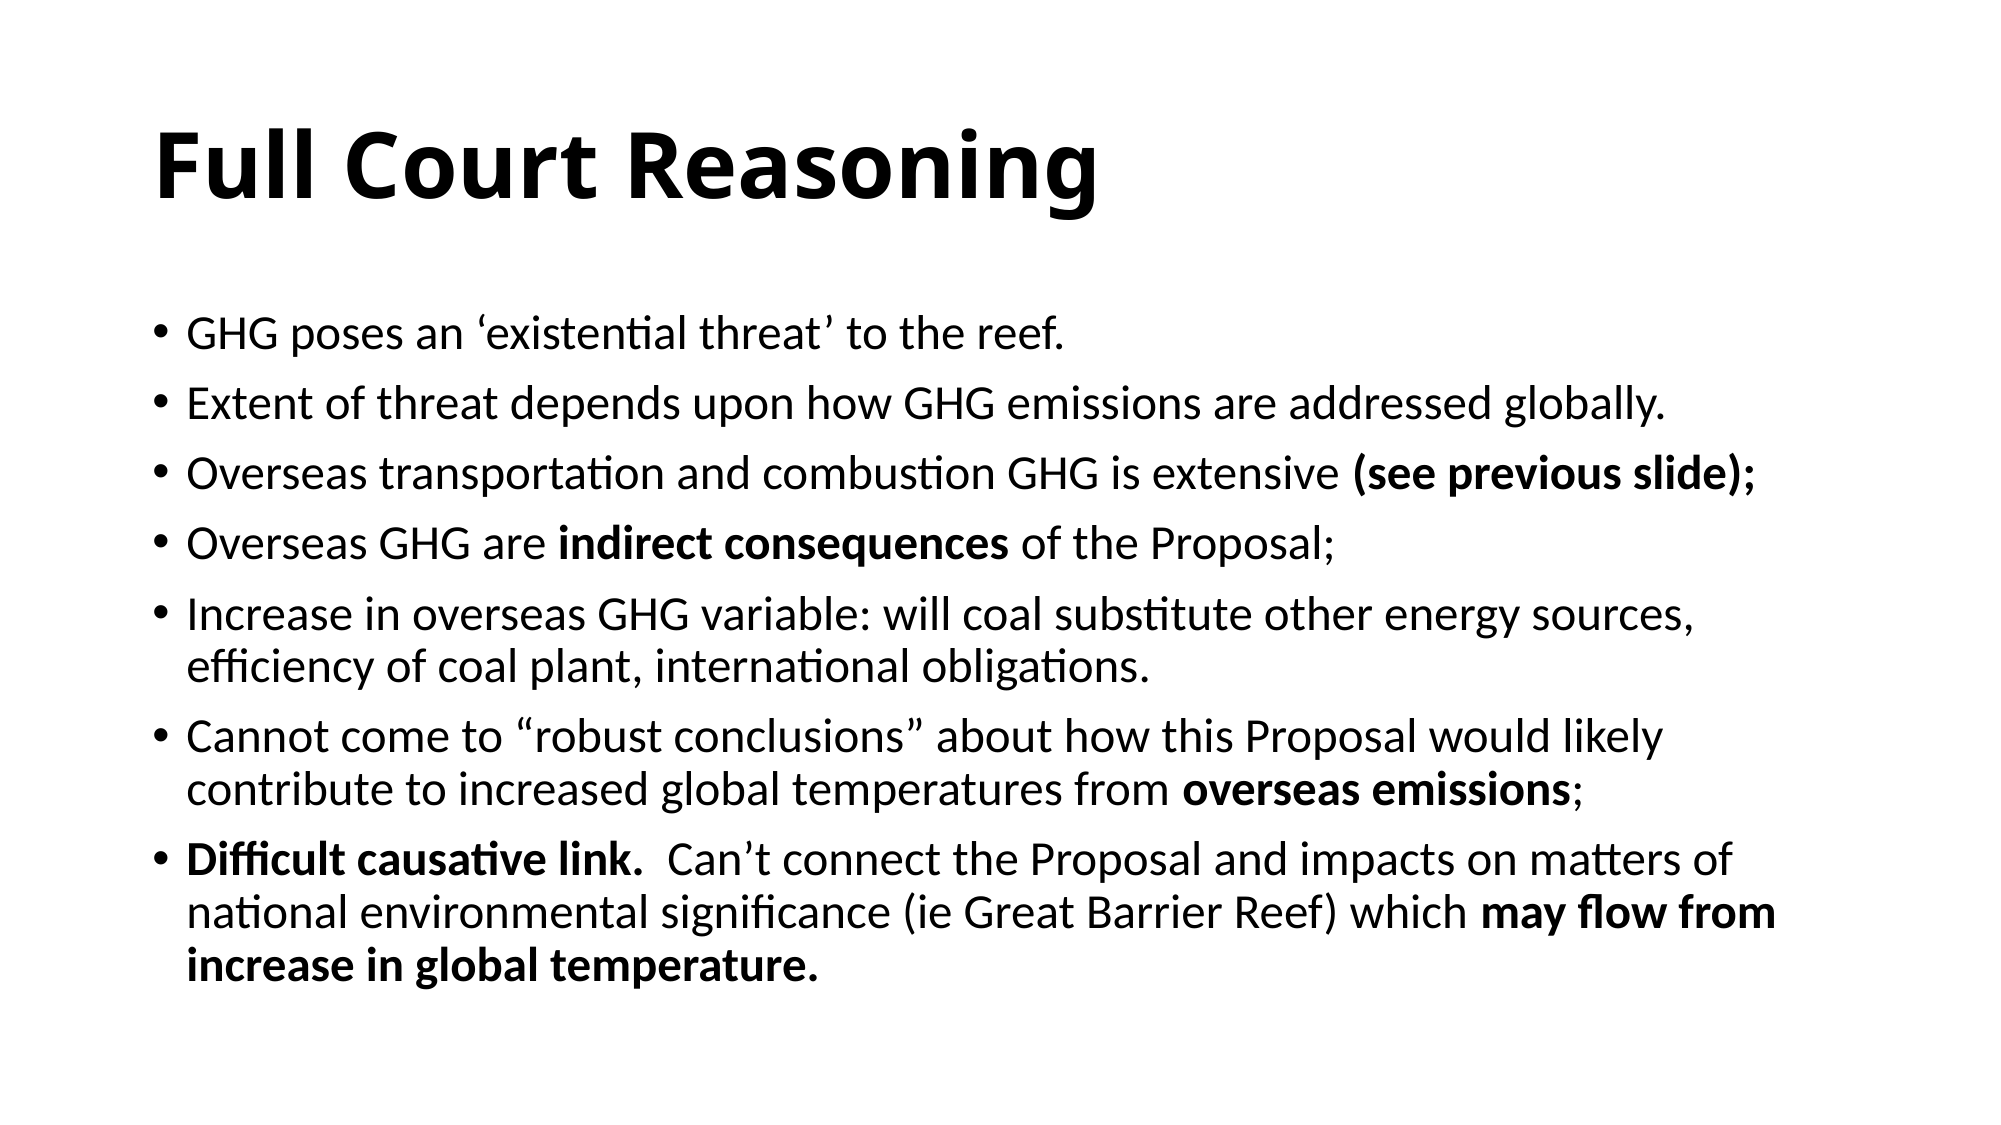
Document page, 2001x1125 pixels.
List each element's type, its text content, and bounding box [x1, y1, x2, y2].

list GHG poses an ‘existential threat’ to the reef. Extent of threat depends upon how GHG emissions are addressed globally. Overseas transportation and combustion GHG is extensive (see previous slide); Overseas GHG are indirect consequences of the Proposal; Increase in overseas GHG variable: will coal substitute other energy sources, efficiency of coal plant, international obligations. Cannot come to “robust conclusions” about how this Proposal would likely contribute to increased global temperatures from overseas emissions; Difficult causative link. Can’t connect the Proposal and impacts on matters of national environmental significance (ie Great Barrier Reef) which may flow from increase in global temperature. [137, 299, 1863, 1014]
title Full Court Reasoning [137, 59, 1863, 278]
